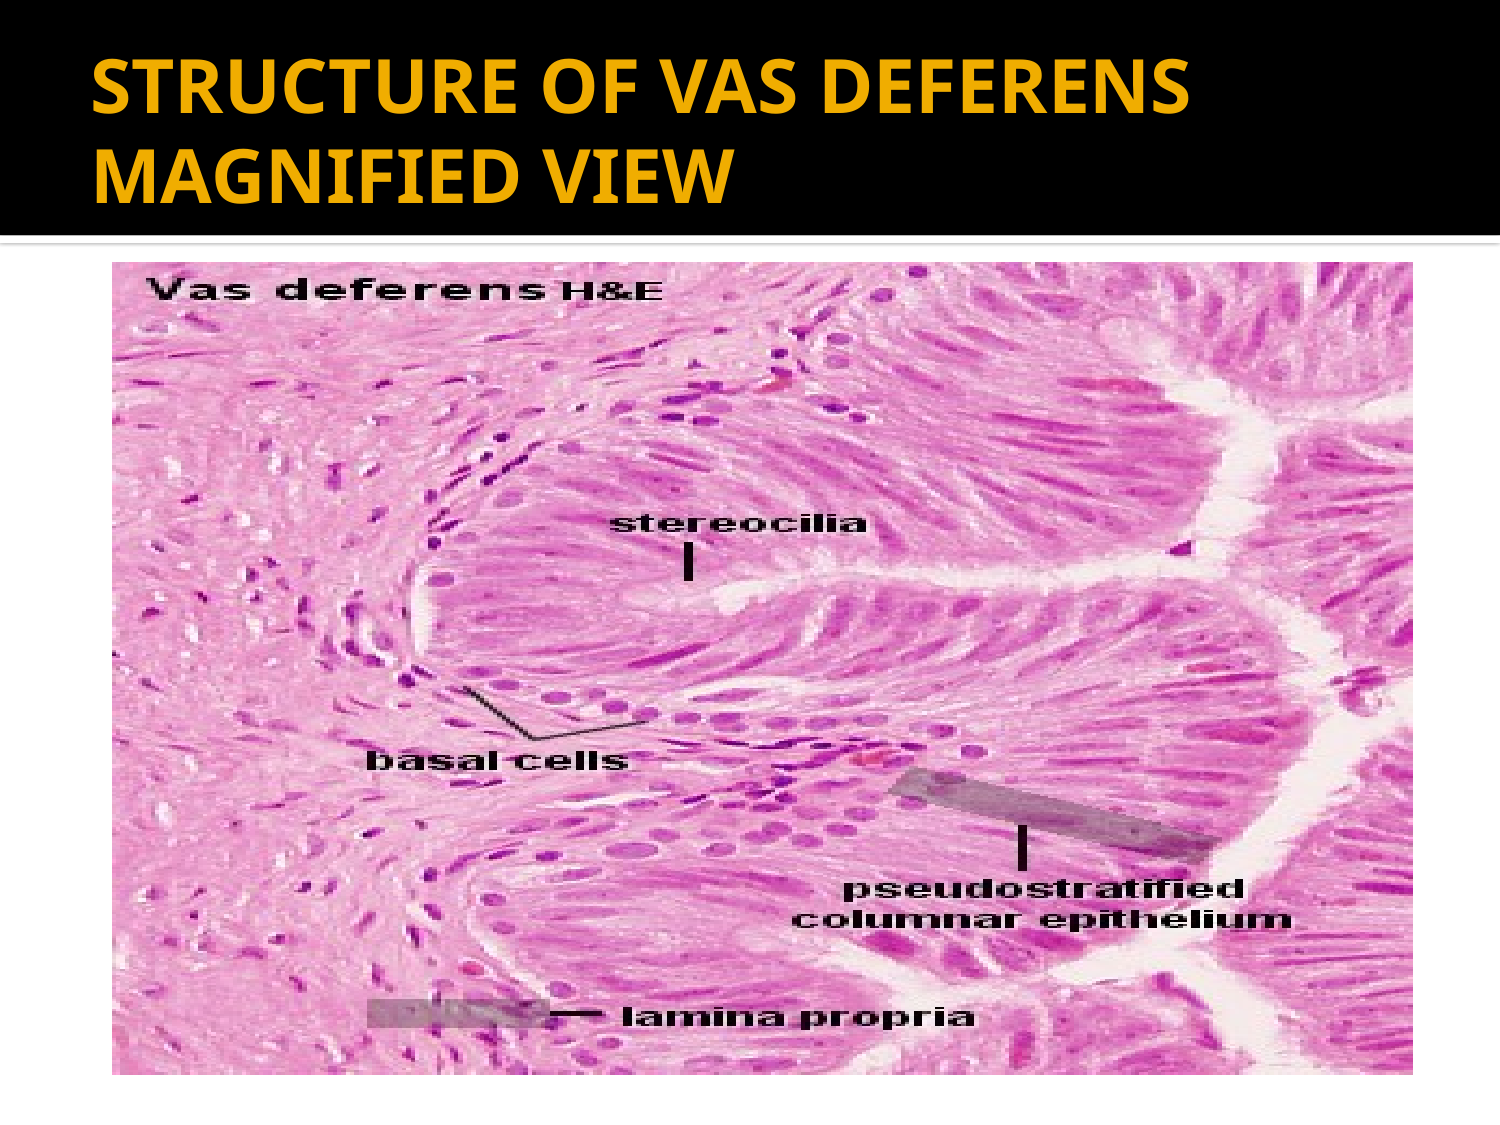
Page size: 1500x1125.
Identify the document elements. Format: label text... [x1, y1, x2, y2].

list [112, 262, 1413, 1075]
title STRUCTURE OF VAS DEFERENS MAGNIFIED VIEW [75, 25, 1425, 231]
